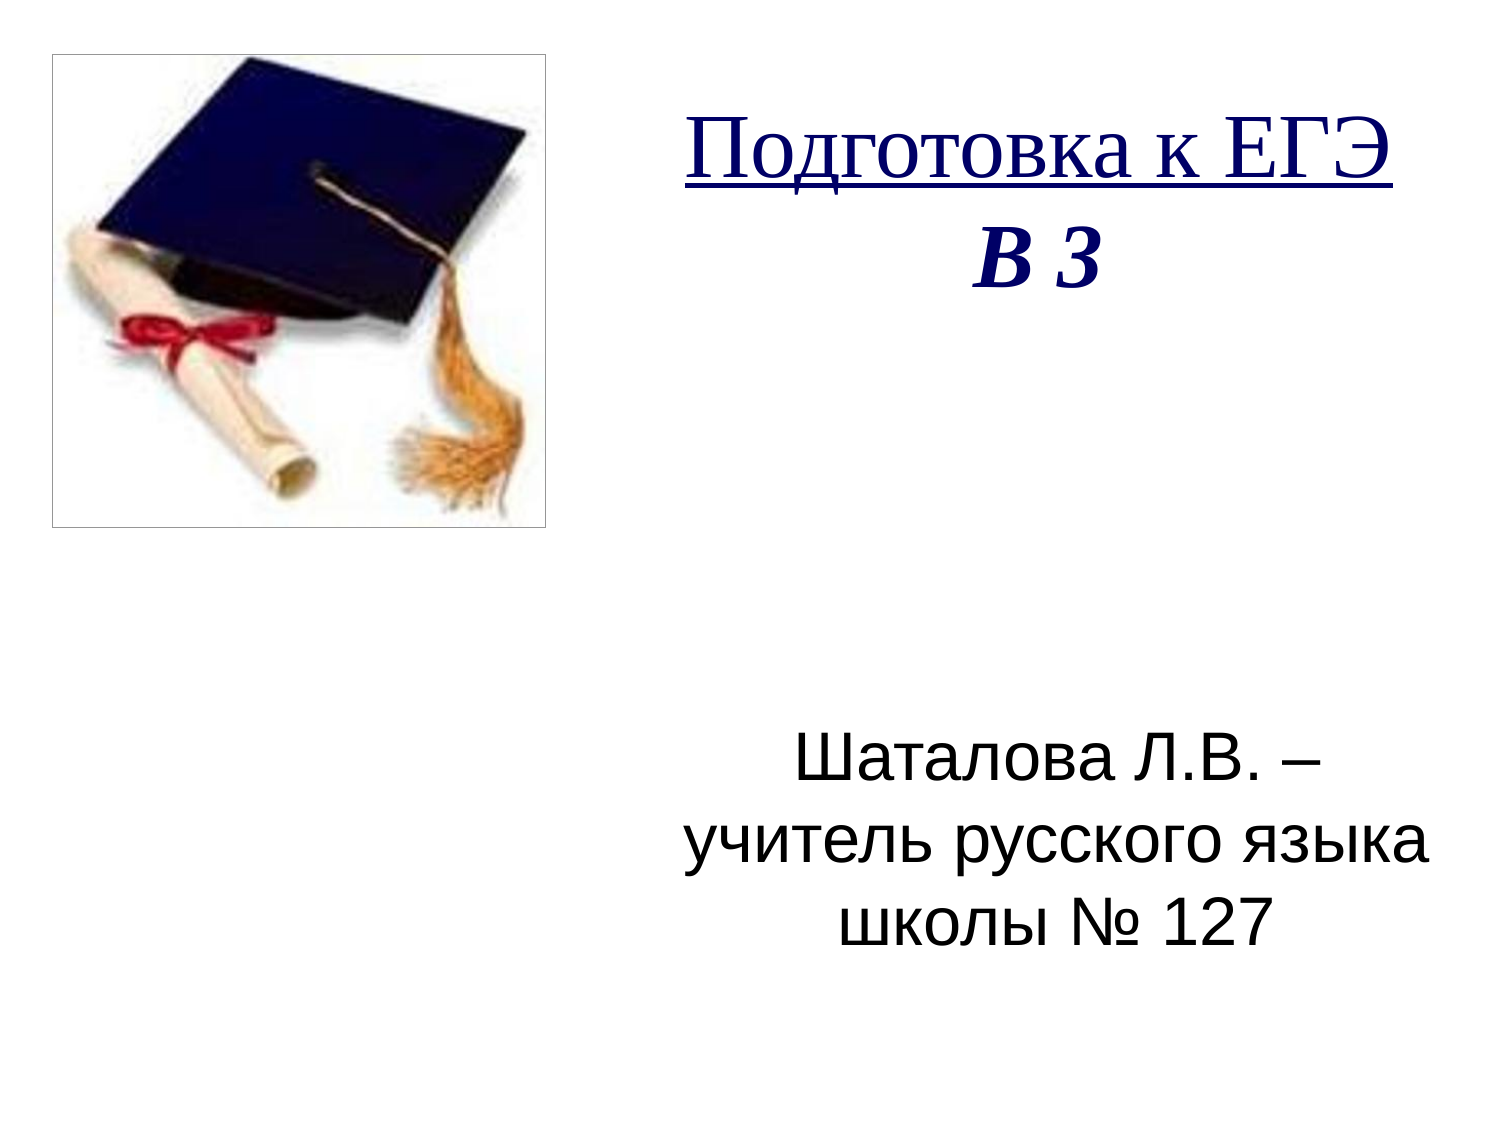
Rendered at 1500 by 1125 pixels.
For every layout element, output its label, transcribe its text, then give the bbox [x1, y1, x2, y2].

picture [53, 55, 545, 527]
subtitle Шаталова Л.В. – учитель русского языка школы № 127 [667, 703, 1448, 992]
title Подготовка к ЕГЭ В 3 [643, 54, 1435, 339]
